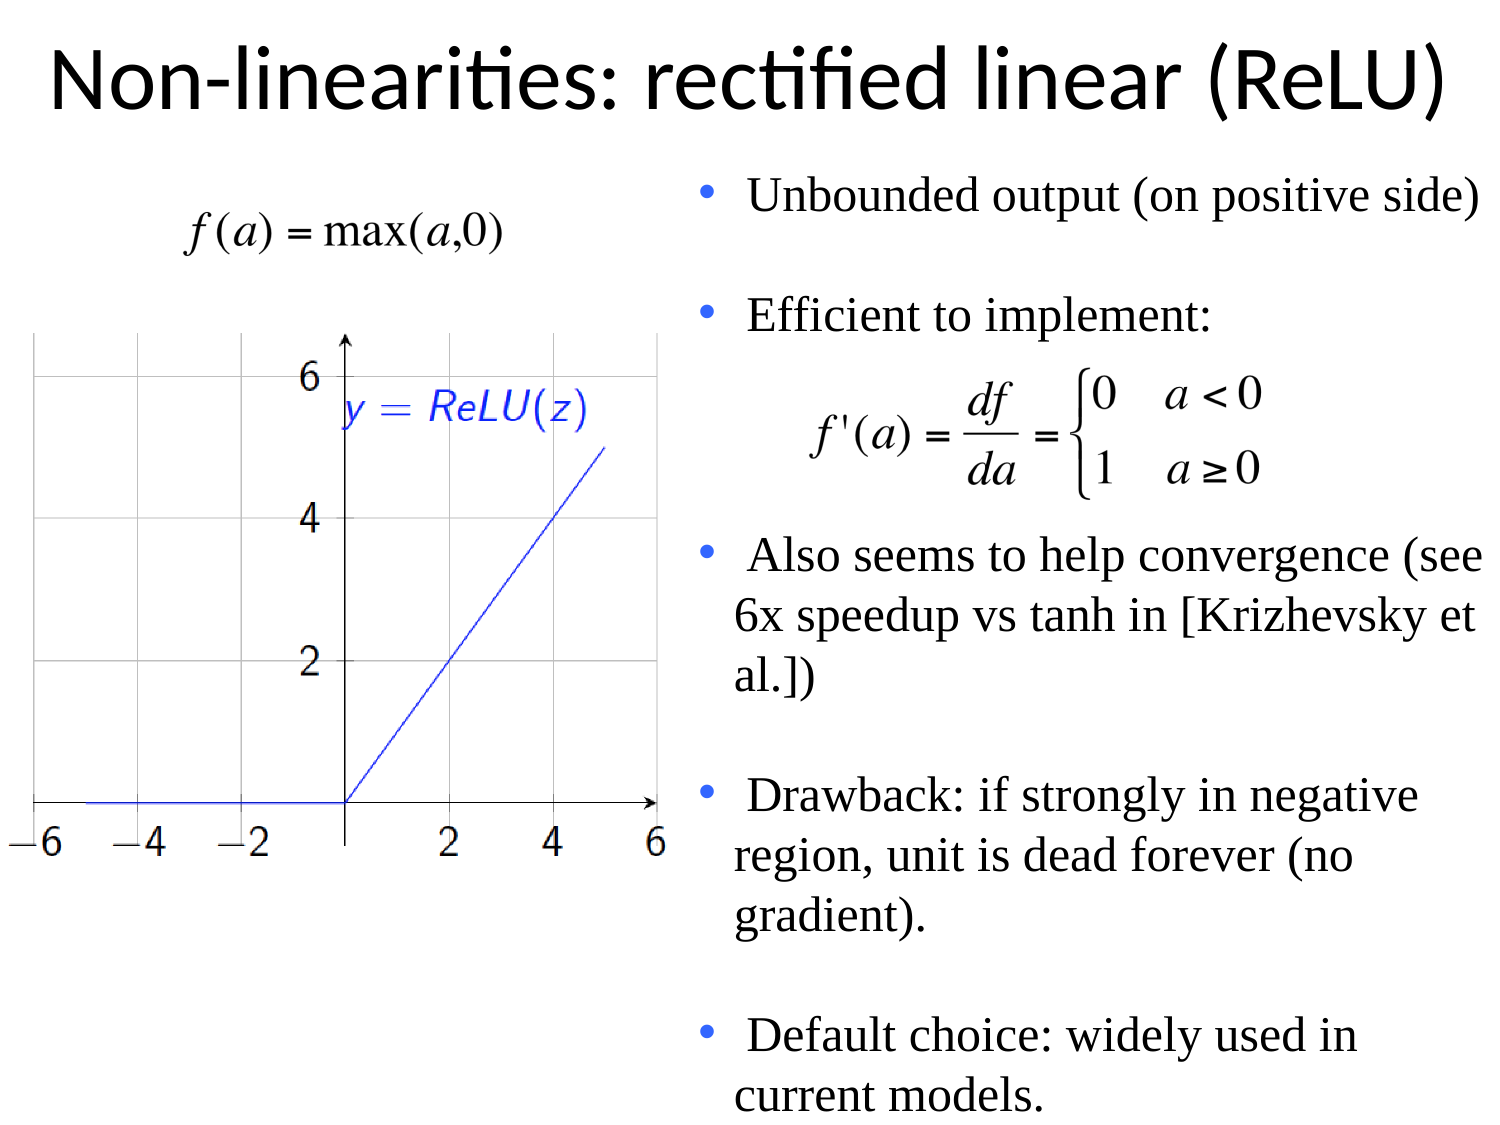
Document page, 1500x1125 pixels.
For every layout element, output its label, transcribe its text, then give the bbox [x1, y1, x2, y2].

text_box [799, 361, 1268, 506]
text_box Unbounded output (on positive side) Efficient to implement: Also seems to help convergence (see 6x speedup vs tanh in [Krizhevsky et al.]) Drawback: if strongly in negative region, unit is dead forever (no gradient). Default choice: widely used in current models. [683, 154, 1500, 1125]
picture [0, 315, 676, 867]
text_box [174, 203, 507, 262]
title Non-linearities: rectified linear (ReLU) [0, 0, 1500, 147]
